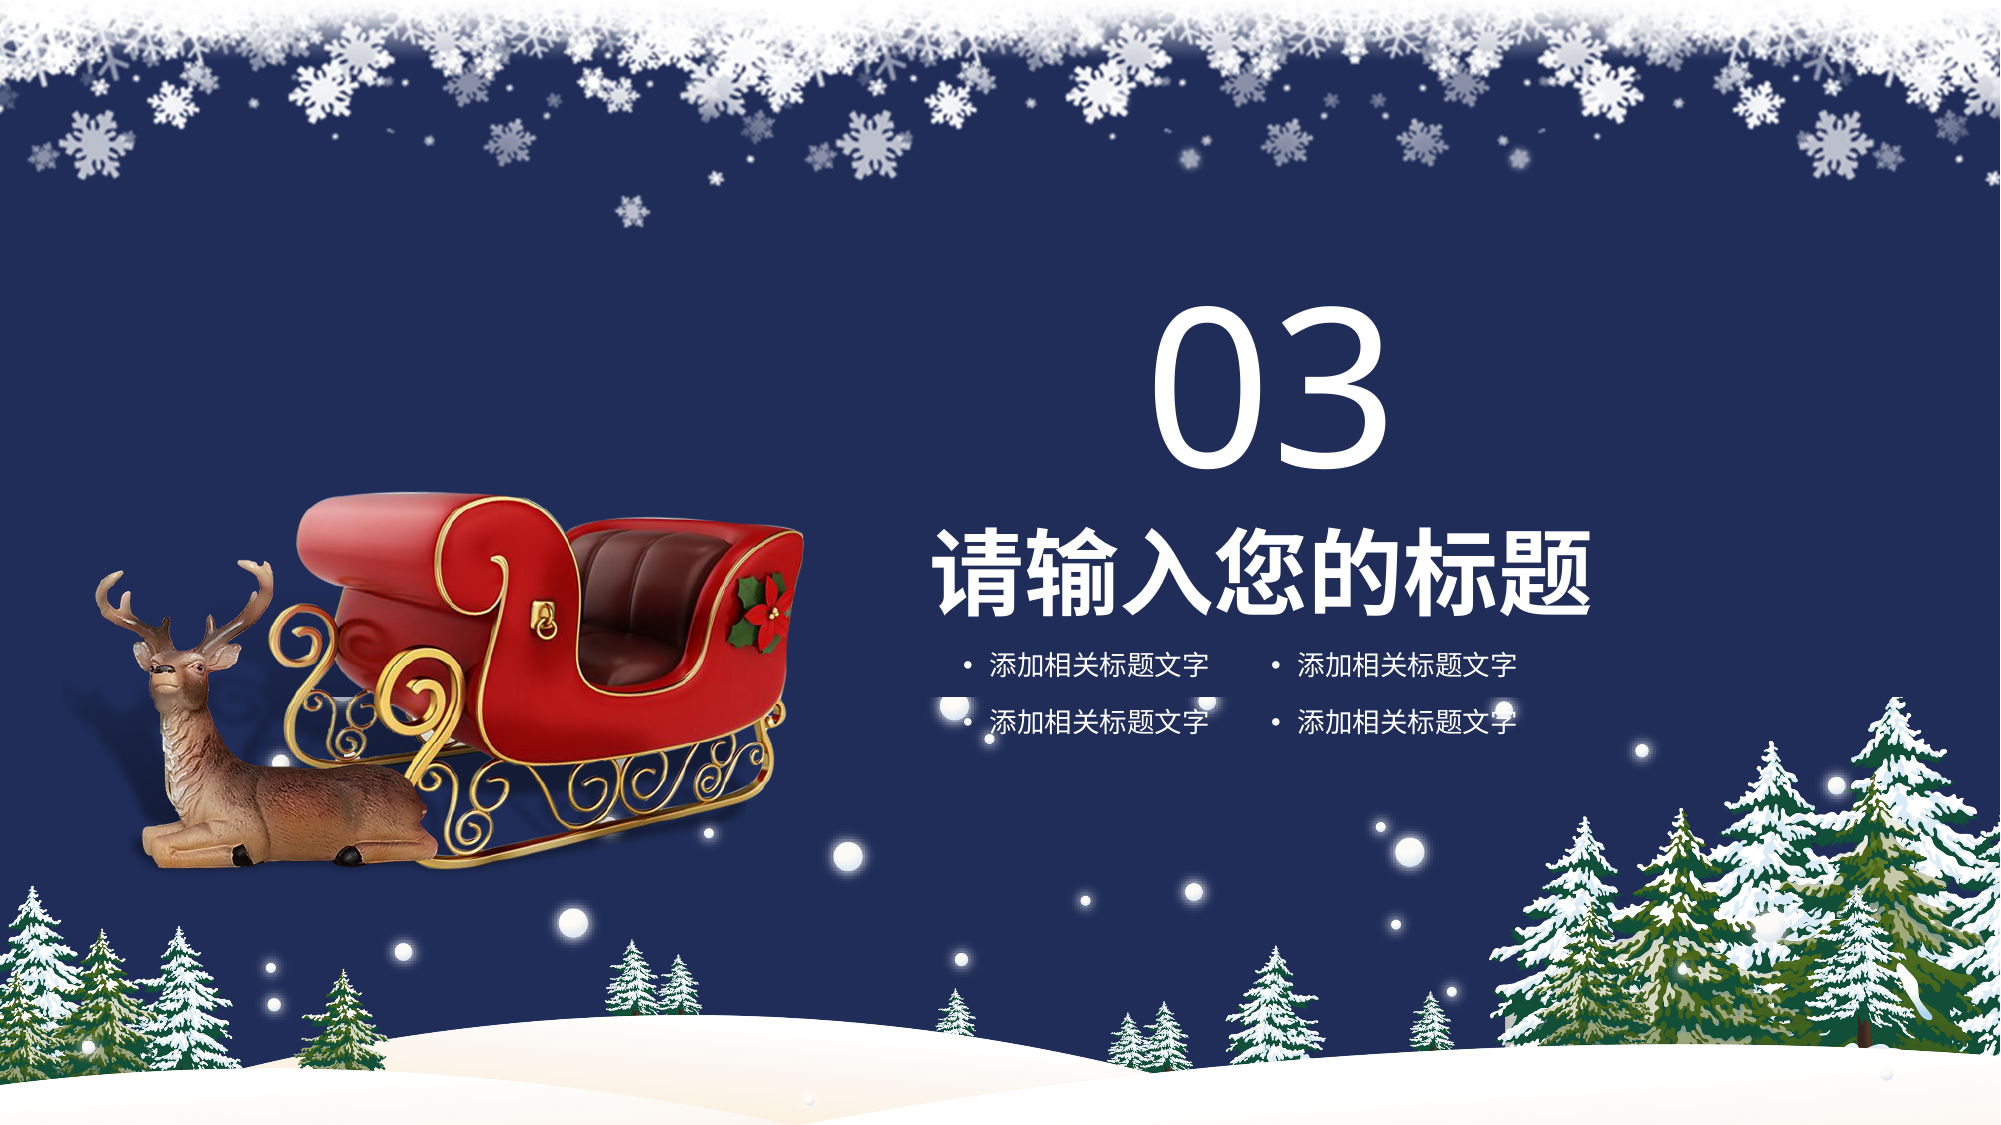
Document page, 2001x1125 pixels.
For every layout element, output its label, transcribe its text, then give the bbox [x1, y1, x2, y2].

text_box 添加相关标题文字 [1256, 698, 1642, 746]
picture [0, 0, 2001, 248]
picture [0, 275, 2000, 1125]
text_box 03 [1126, 244, 1416, 512]
text_box 添加相关标题文字 [1256, 640, 1642, 689]
text_box 请输入您的标题 [929, 514, 1613, 629]
text_box 添加相关标题文字 [948, 698, 1256, 746]
text_box 添加相关标题文字 [948, 640, 1256, 689]
